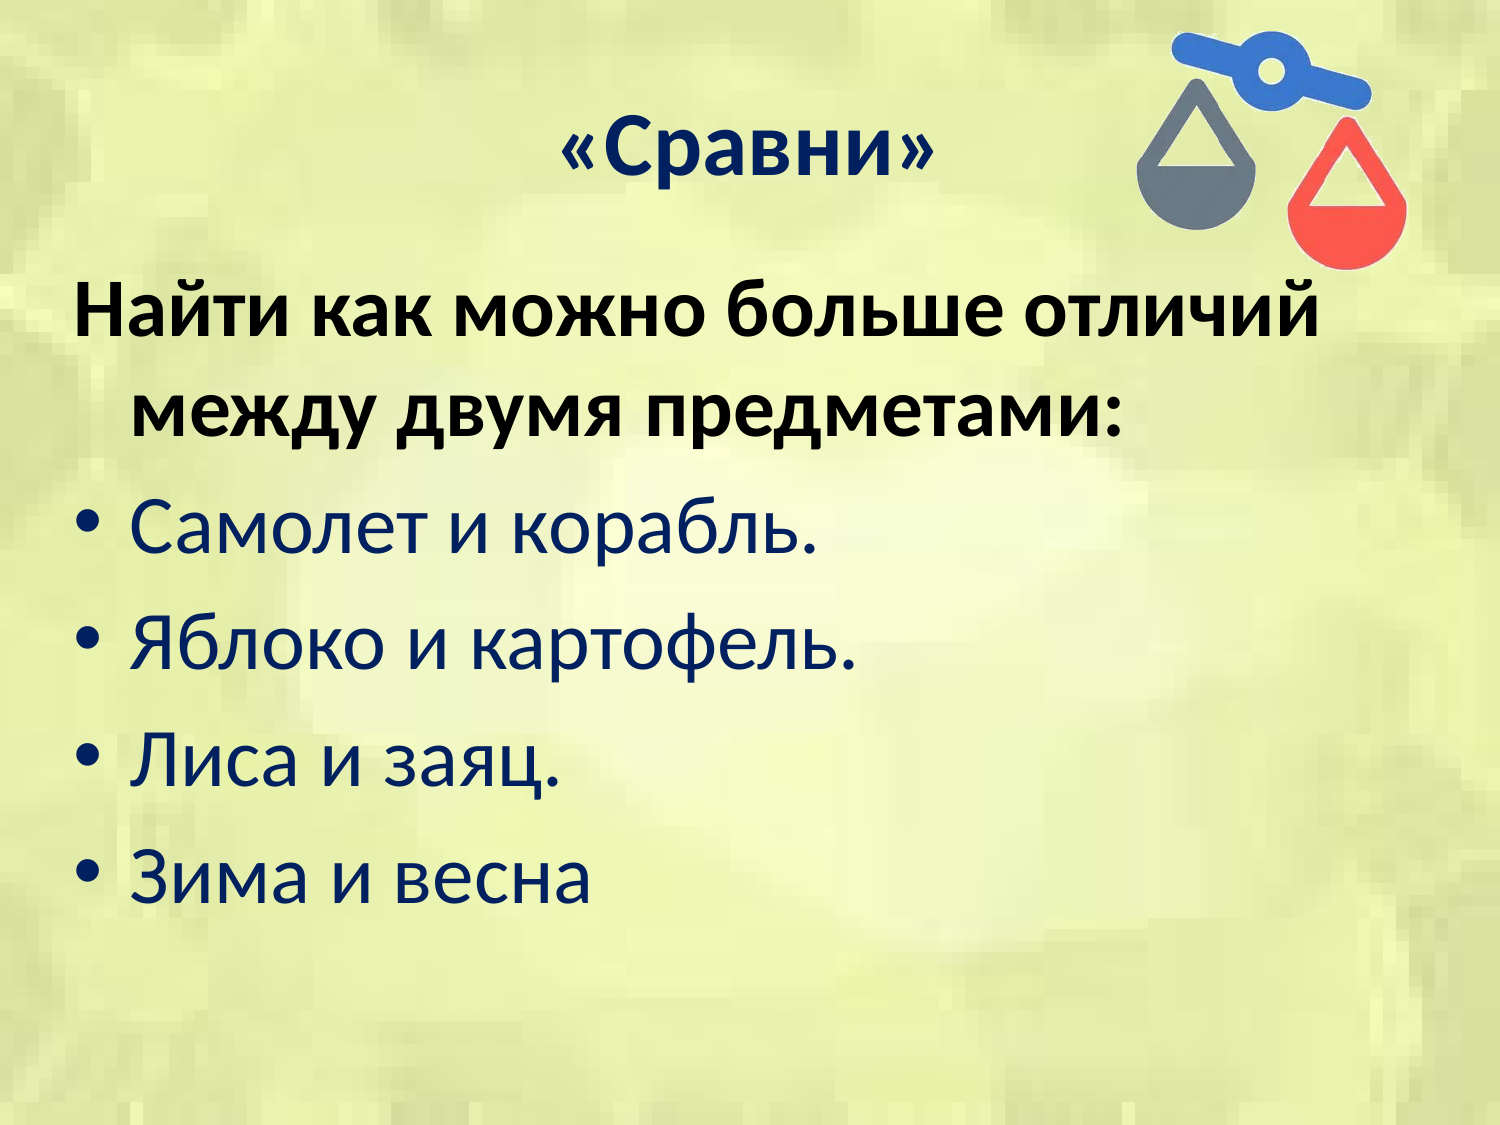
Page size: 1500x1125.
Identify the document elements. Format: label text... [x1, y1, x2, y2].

list Найти как можно больше отличий между двумя предметами: Самолет и корабль. Яблоко и картофель. Лиса и заяц. Зима и весна [58, 246, 1409, 989]
picture [0, 0, 1500, 1125]
title «Сравни» [75, 45, 1107, 233]
